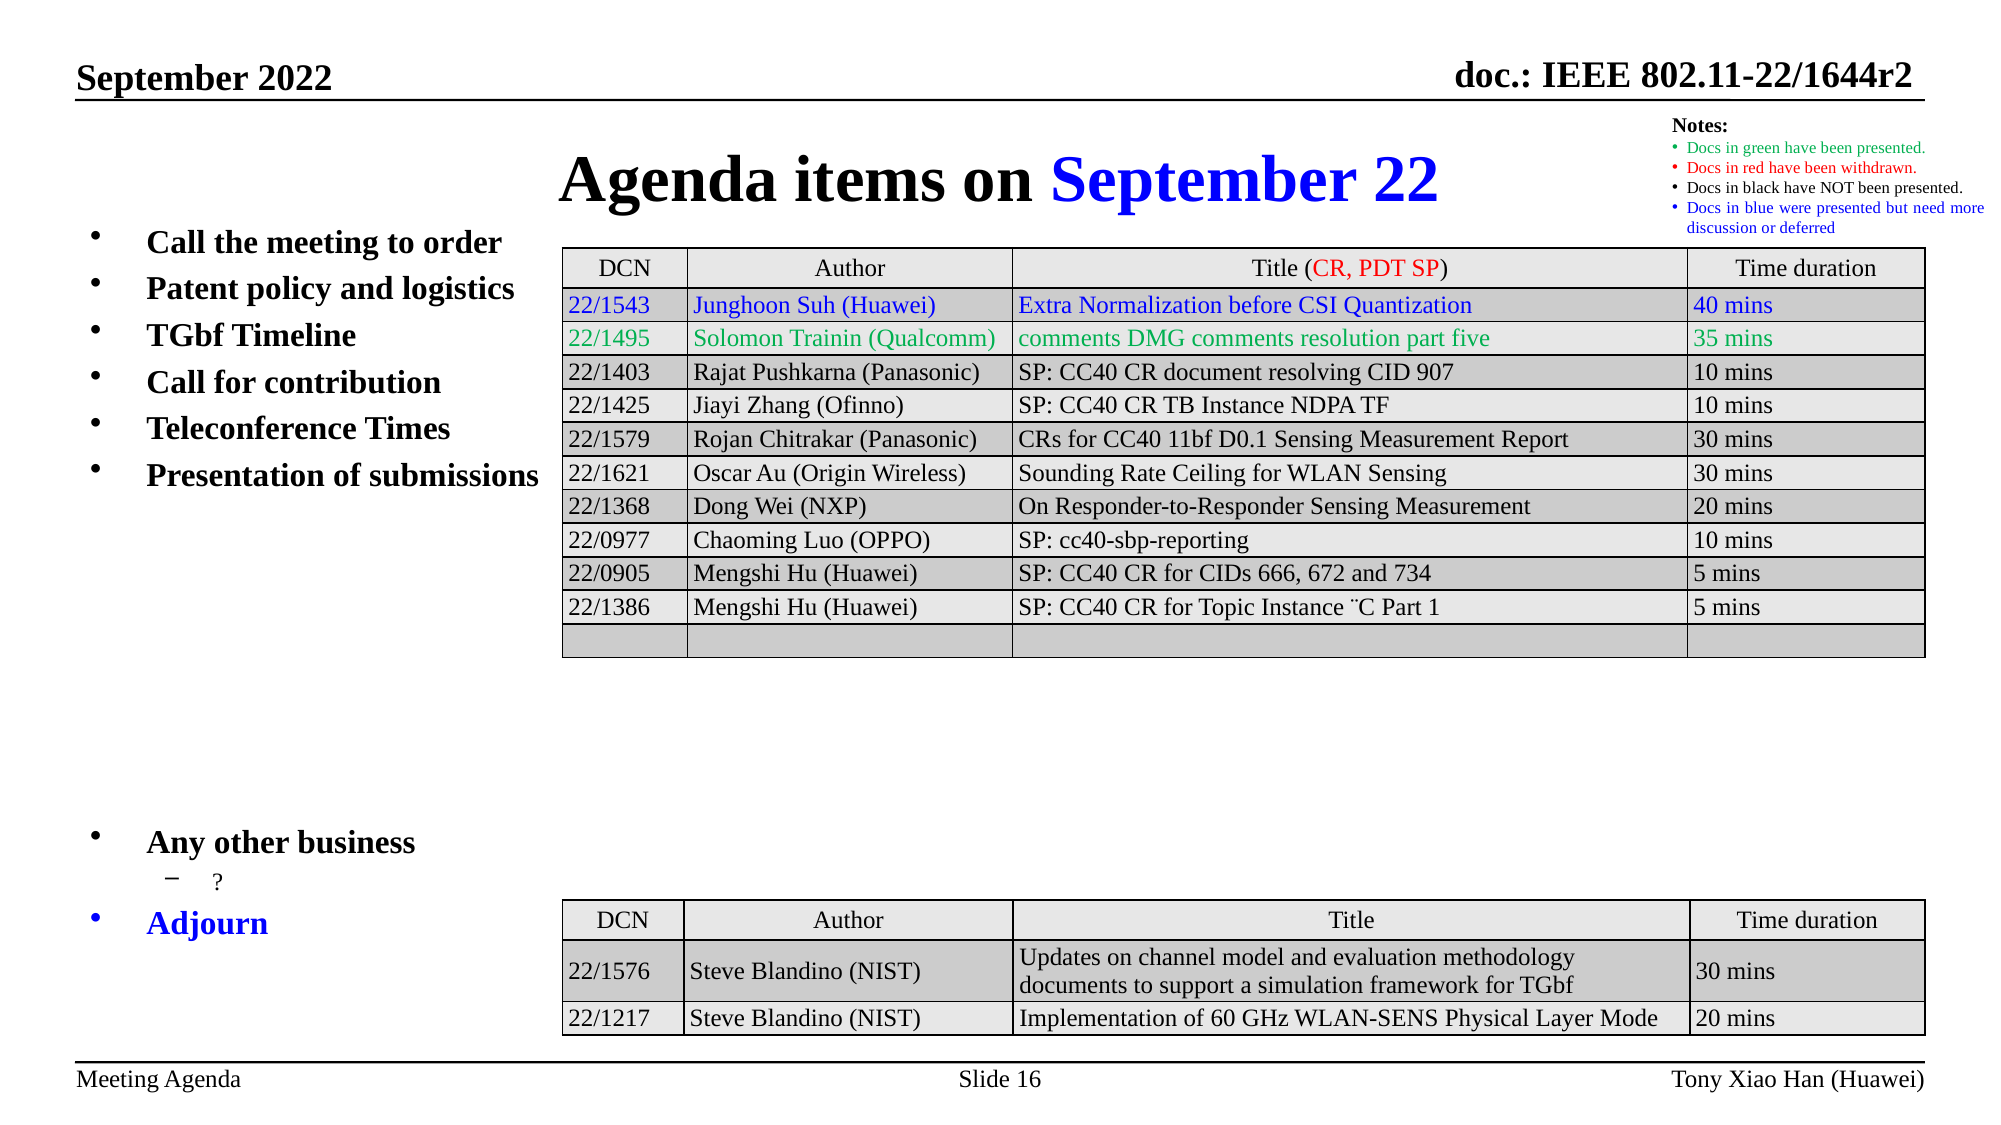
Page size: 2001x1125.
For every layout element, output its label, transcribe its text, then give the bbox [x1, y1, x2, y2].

table_cell 5 mins [1688, 591, 1924, 623]
table_cell Chaoming Luo (OPPO) [688, 524, 1012, 556]
table_cell 5 mins [1688, 558, 1924, 589]
table_cell 40 mins [1688, 289, 1924, 321]
table_cell 30 mins [1688, 457, 1924, 489]
table_cell Steve Blandino (NIST) [685, 1002, 1012, 1034]
table_cell 22/0977 [563, 524, 687, 556]
table_cell Rajat Pushkarna (Panasonic) [688, 356, 1012, 388]
table_cell [688, 625, 1012, 657]
table_cell Dong Wei (NXP) [688, 490, 1012, 522]
table_cell SP: CC40 CR TB Instance NDPA TF [1013, 390, 1687, 421]
table_cell 30 mins [1688, 423, 1924, 455]
table_cell 10 mins [1688, 524, 1924, 556]
table_cell CRs for CC40 11bf D0.1 Sensing Measurement Report [1013, 423, 1687, 455]
table_cell 30 mins [1691, 941, 1924, 1001]
table_header Author [688, 249, 1012, 287]
table_header DCN [563, 249, 687, 287]
table_cell 20 mins [1691, 1002, 1924, 1034]
table_cell comments DMG comments resolution part five [1013, 322, 1687, 354]
table_cell 22/1495 [563, 322, 687, 354]
text_box Call the meeting to order Patent policy and logistics TGbf Timeline Call for contribution Teleconference Times Presentation of submissions Any other business ? Adjourn [75, 212, 1925, 1058]
table_cell SP: CC40 CR for Topic Instance ¨C Part 1 [1013, 591, 1687, 623]
table_cell SP: CC40 CR for CIDs 666, 672 and 734 [1013, 558, 1687, 589]
table_cell Extra Normalization before CSI Quantization [1013, 289, 1687, 321]
table_header DCN [563, 901, 683, 939]
table_cell Implementation of 60 GHz WLAN-SENS Physical Layer Mode [1014, 1002, 1689, 1034]
table_cell 10 mins [1688, 356, 1924, 388]
table_header Title [1014, 901, 1689, 939]
table_cell 20 mins [1688, 490, 1924, 522]
table_cell 10 mins [1688, 390, 1924, 421]
table_cell 22/1579 [563, 423, 687, 455]
table_cell 35 mins [1688, 322, 1924, 354]
table_cell [563, 625, 687, 657]
table_cell 22/1403 [563, 356, 687, 388]
table_header Author [685, 901, 1012, 939]
table_cell 22/1621 [563, 457, 687, 489]
table_cell Jiayi Zhang (Ofinno) [688, 390, 1012, 421]
table_cell 22/0905 [563, 558, 687, 589]
table_header Time duration [1688, 249, 1924, 287]
text_box Agenda items on September 22 [362, 87, 1638, 212]
table_header Title (CR, PDT SP) [1013, 249, 1687, 287]
table_cell Steve Blandino (NIST) [685, 941, 1012, 1001]
table_cell Mengshi Hu (Huawei) [688, 591, 1012, 623]
table_cell Junghoon Suh (Huawei) [688, 289, 1012, 321]
table_cell Sounding Rate Ceiling for WLAN Sensing [1013, 457, 1687, 489]
table_cell [1013, 625, 1687, 657]
table_cell 22/1543 [563, 289, 687, 321]
table_cell Updates on channel model and evaluation methodology documents to support a simulation framework for TGbf [1014, 941, 1689, 1001]
table_cell 22/1425 [563, 390, 687, 421]
table_header Time duration [1691, 901, 1924, 939]
table_cell SP: CC40 CR document resolving CID 907 [1013, 356, 1687, 388]
table_cell 22/1576 [563, 941, 683, 1001]
text_box Notes: Docs in green have been presented. Docs in red have been withdrawn. Docs in black have NOT been presented. Docs in blue were presented but need more discussion or deferred [1657, 104, 2000, 246]
table_cell SP: cc40-sbp-reporting [1013, 524, 1687, 556]
table_cell 22/1368 [563, 490, 687, 522]
table_cell Solomon Trainin (Qualcomm) [688, 322, 1012, 354]
table_cell 22/1217 [563, 1002, 683, 1034]
table_cell On Responder-to-Responder Sensing Measurement [1013, 490, 1687, 522]
table_cell Oscar Au (Origin Wireless) [688, 457, 1012, 489]
table_cell [1688, 625, 1924, 657]
table_cell Rojan Chitrakar (Panasonic) [688, 423, 1012, 455]
table_cell 22/1386 [563, 591, 687, 623]
table_cell Mengshi Hu (Huawei) [688, 558, 1012, 589]
